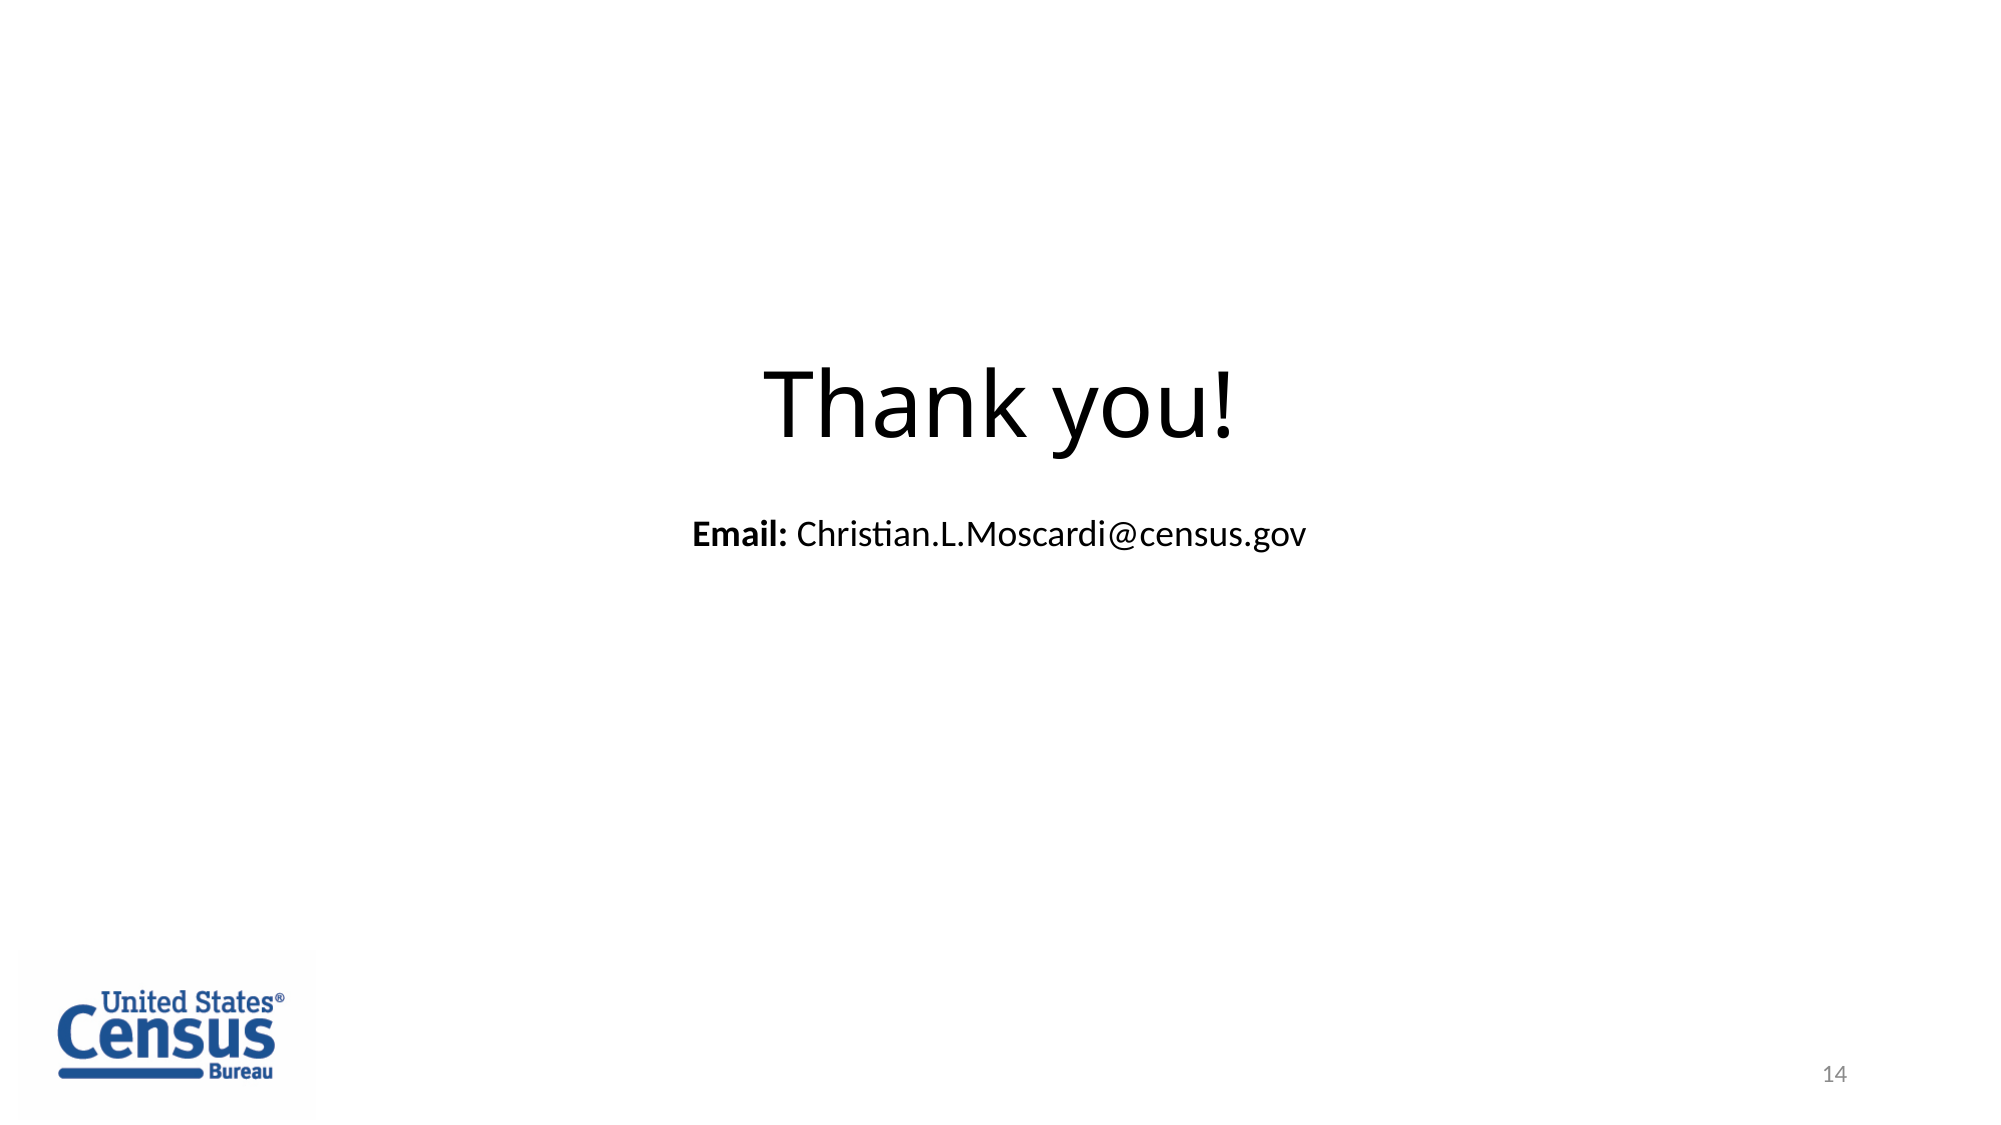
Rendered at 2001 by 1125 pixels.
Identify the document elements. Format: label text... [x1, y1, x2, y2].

text_box Email: Christian.L.Moscardi@census.gov [677, 501, 1323, 562]
text_box Thank you! [672, 351, 1328, 475]
picture [18, 950, 316, 1120]
slide_number 14 [1412, 1042, 1863, 1103]
